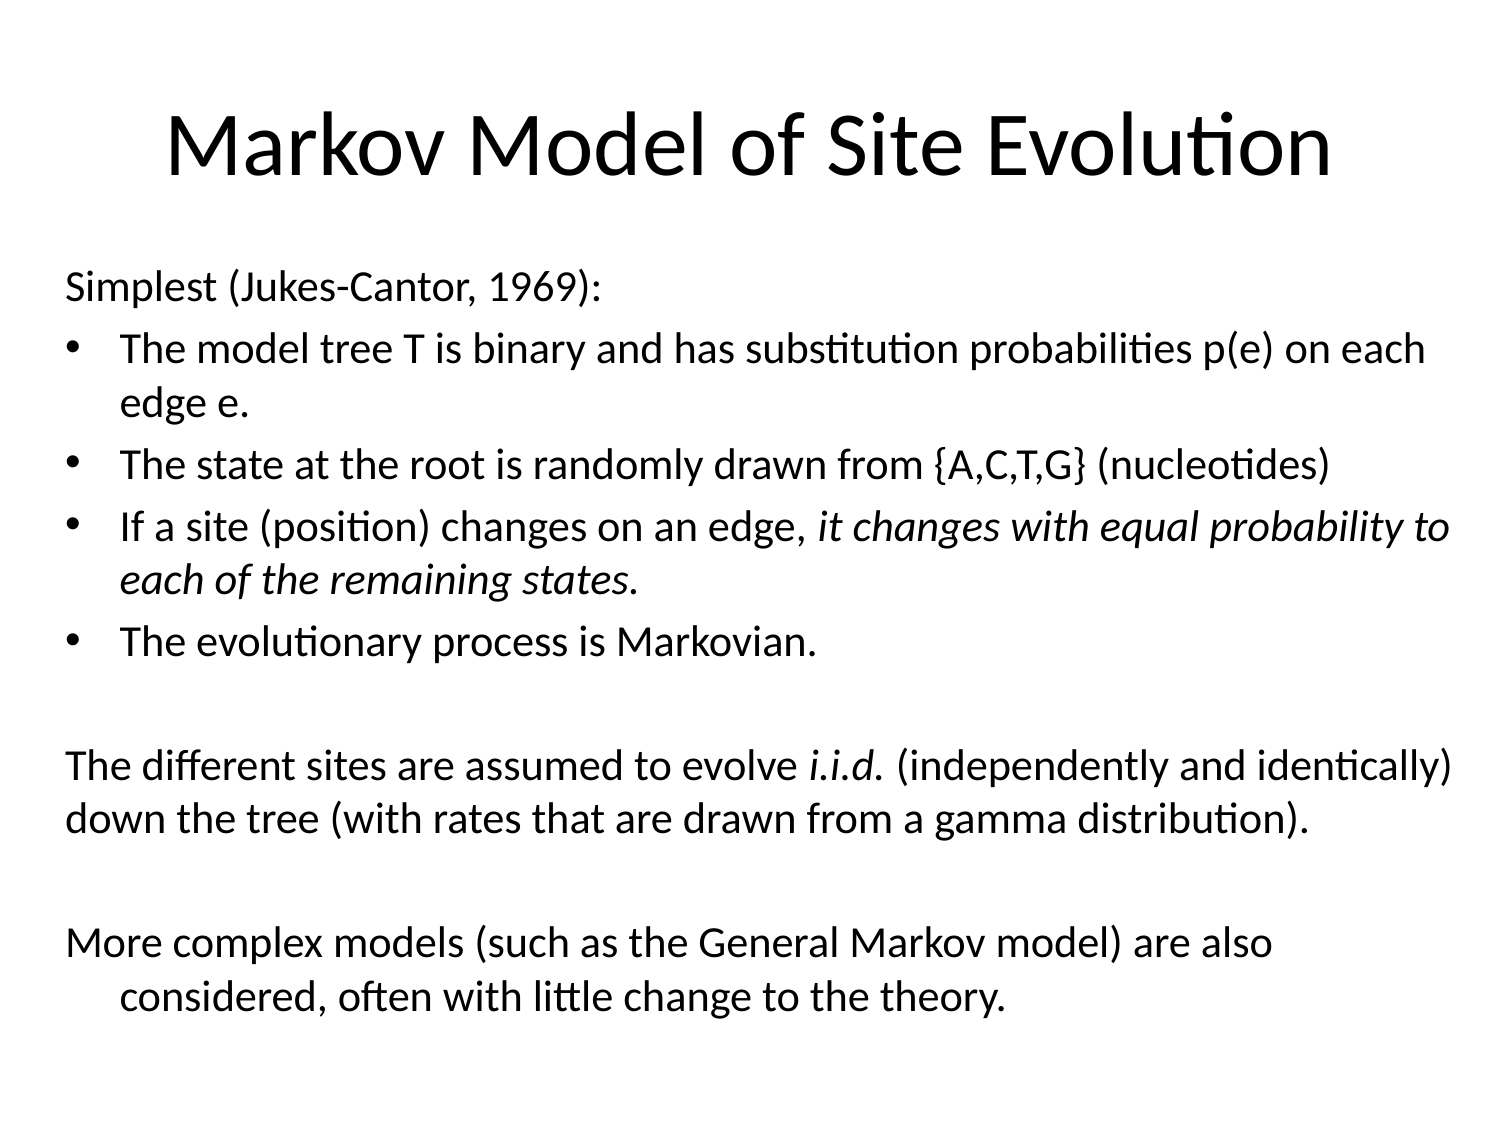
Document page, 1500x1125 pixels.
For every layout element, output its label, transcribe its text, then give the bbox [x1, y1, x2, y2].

list Simplest (Jukes-Cantor, 1969): The model tree T is binary and has substitution probabilities p(e) on each edge e. The state at the root is randomly drawn from {A,C,T,G} (nucleotides) If a site (position) changes on an edge, it changes with equal probability to each of the remaining states. The evolutionary process is Markovian. The different sites are assumed to evolve i.i.d. (independently and identically) down the tree (with rates that are drawn from a gamma distribution). More complex models (such as the General Markov model) are also considered, often with little change to the theory. [50, 249, 1475, 1050]
title Markov Model of Site Evolution [75, 45, 1425, 233]
